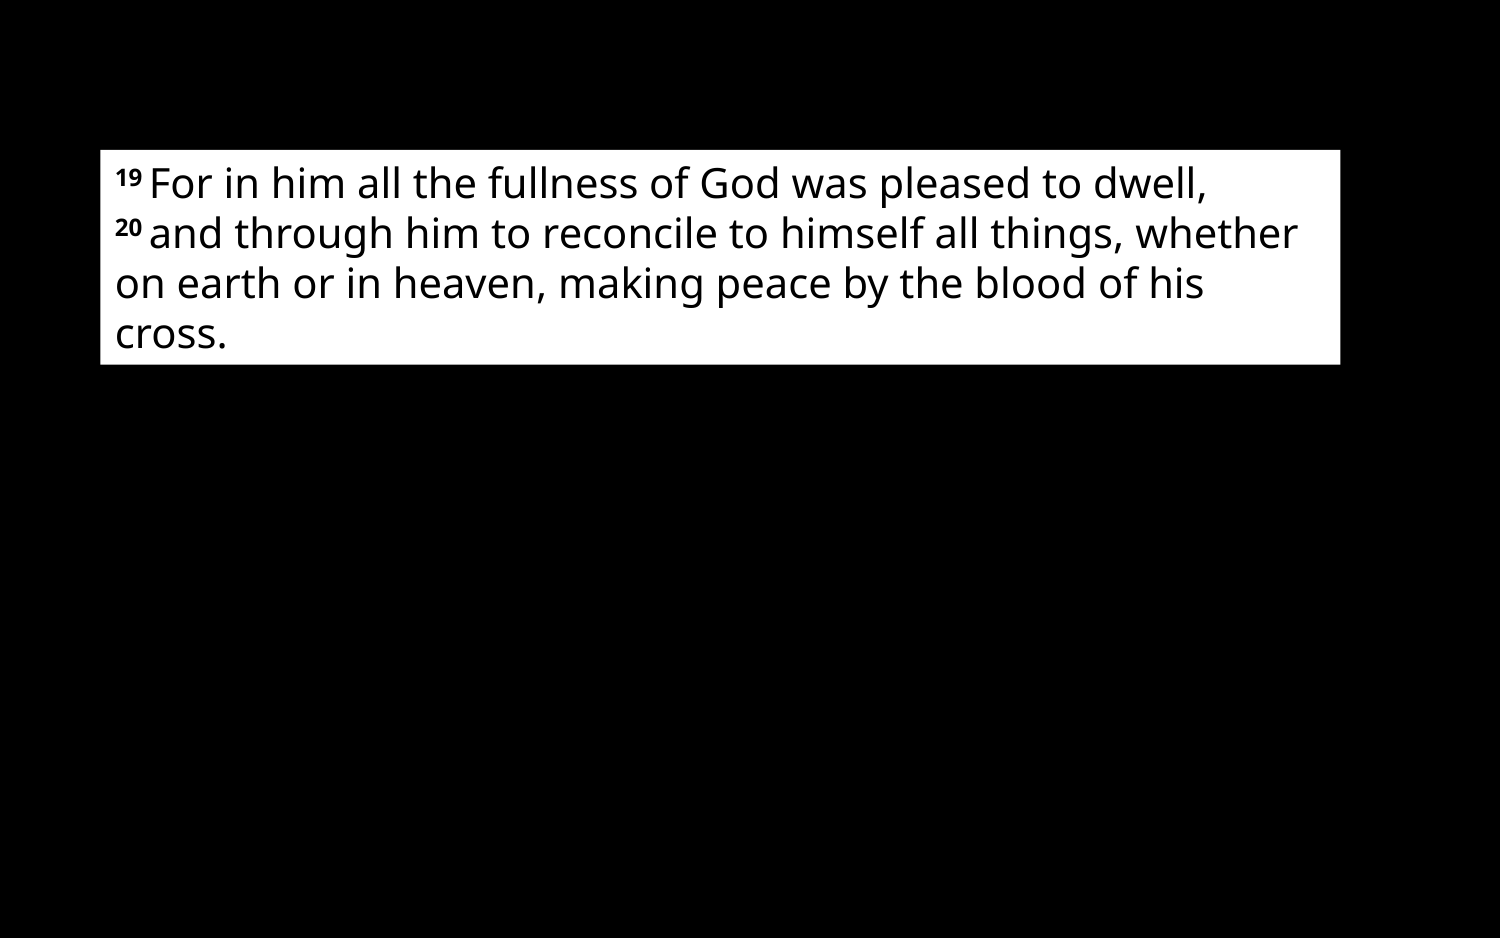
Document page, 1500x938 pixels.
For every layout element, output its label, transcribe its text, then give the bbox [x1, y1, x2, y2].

text_box 19 For in him all the fullness of God was pleased to dwell, 20 and through him to reconcile to himself all things, whether on earth or in heaven, making peace by the blood of his cross. [100, 149, 1341, 365]
